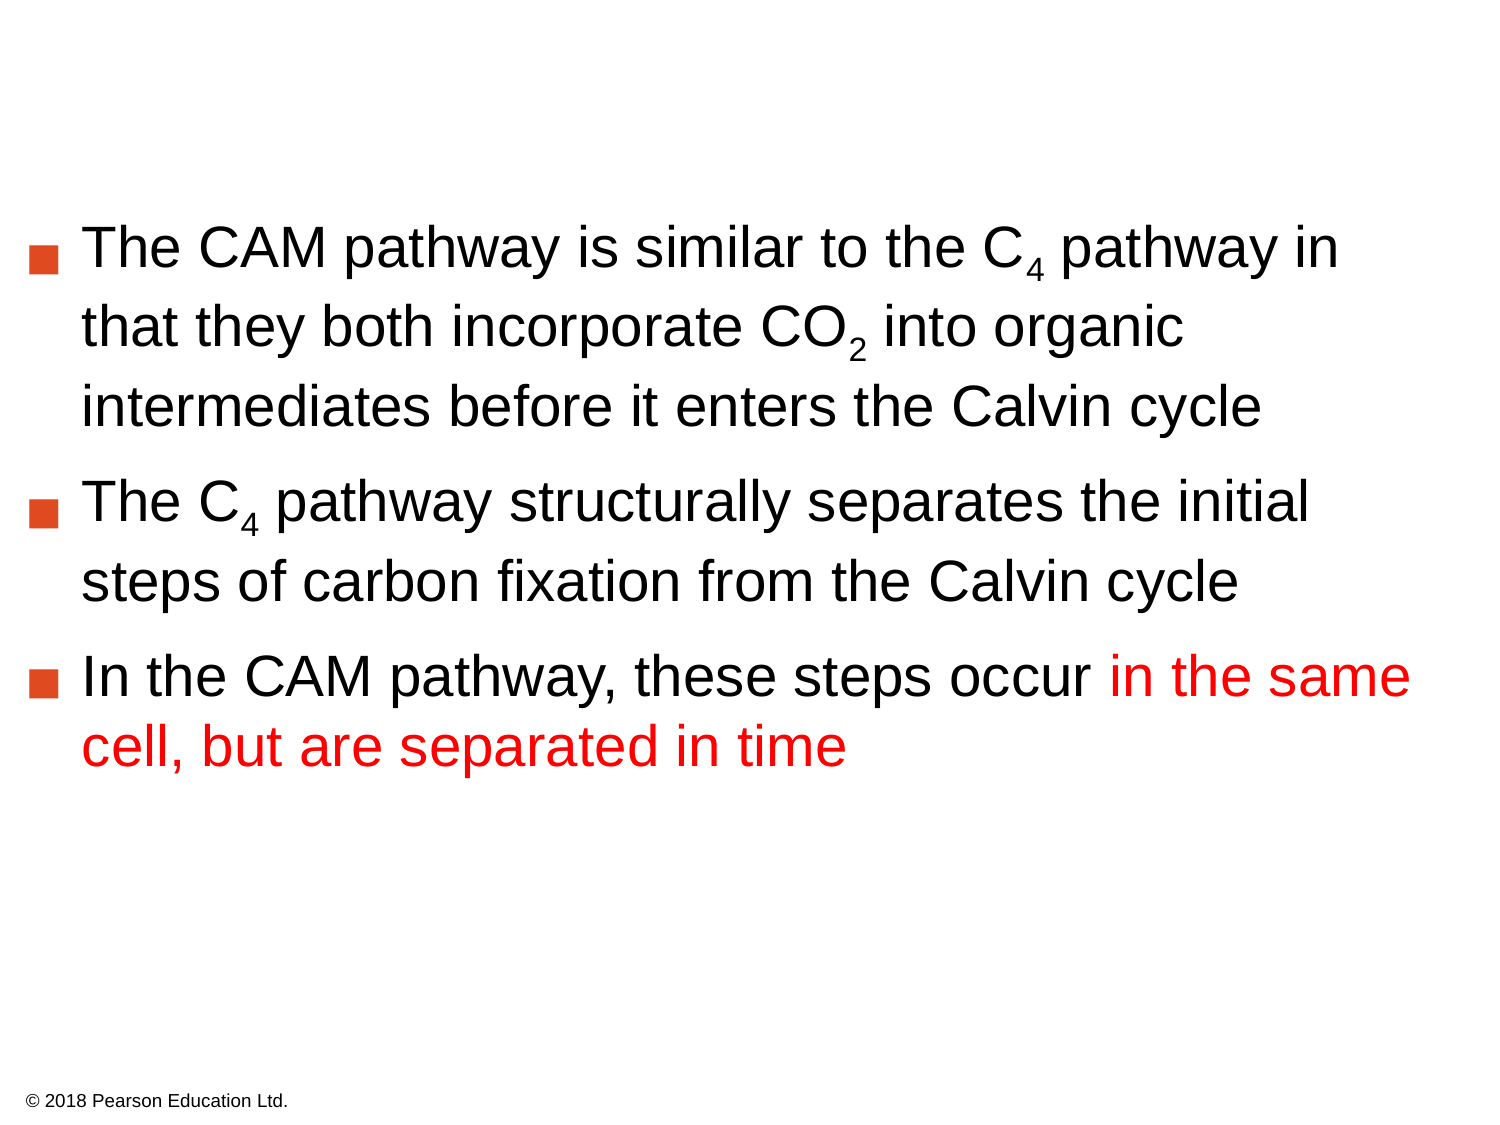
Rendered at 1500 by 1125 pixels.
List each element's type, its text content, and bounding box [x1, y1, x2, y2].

footer © 2018 Pearson Education Ltd. [10, 1080, 518, 1119]
list The CAM pathway is similar to the C4 pathway in that they both incorporate CO2 into organic intermediates before it enters the Calvin cycle The C4 pathway structurally separates the initial steps of carbon fixation from the Calvin cycle In the CAM pathway, these steps occur in the same cell, but are separated in time [24, 208, 1475, 1065]
